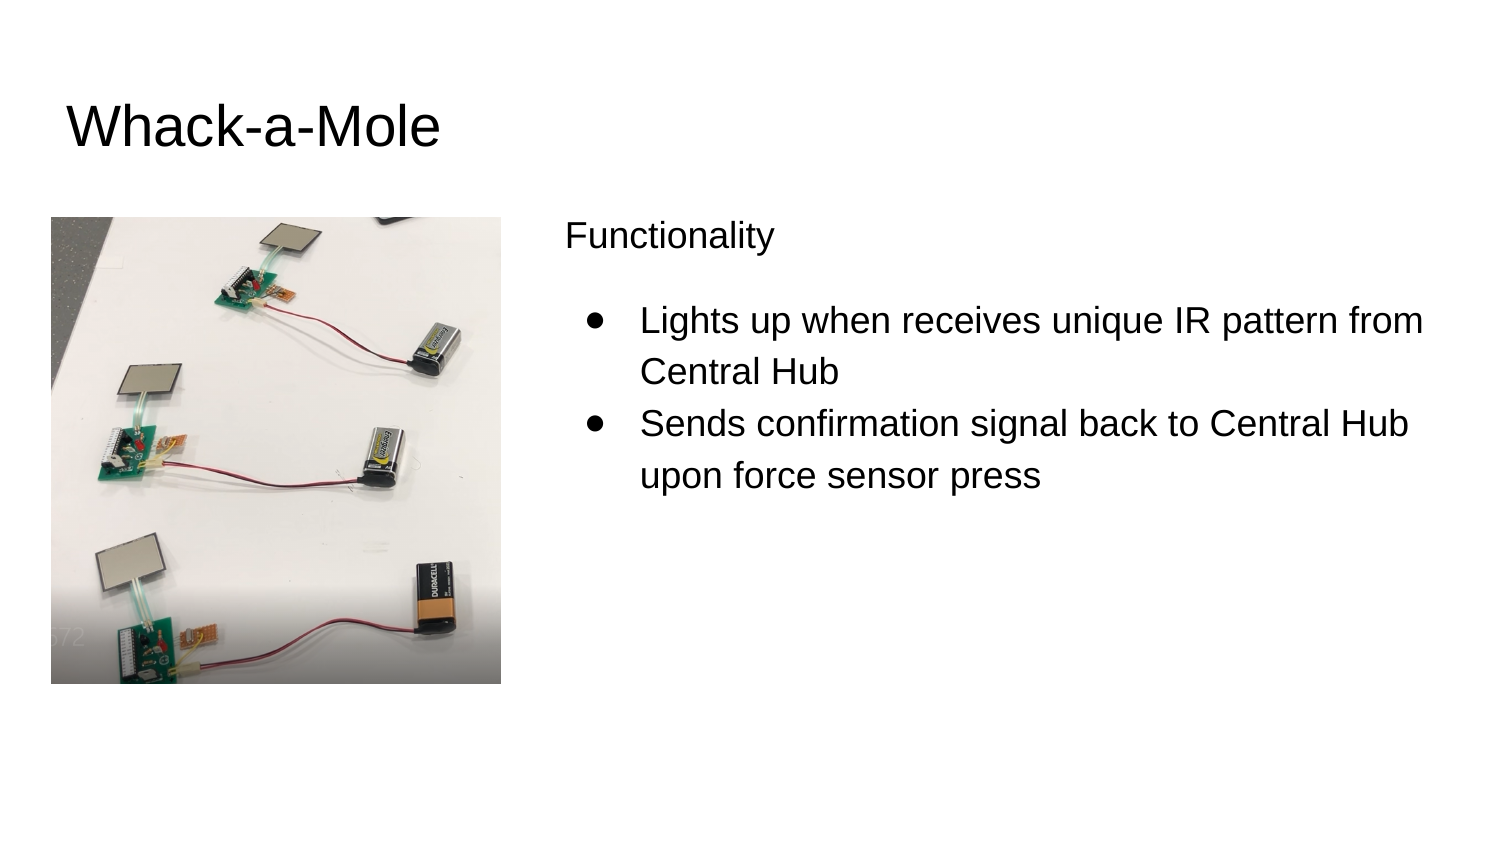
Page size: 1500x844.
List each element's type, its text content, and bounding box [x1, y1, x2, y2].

list Functionality Lights up when receives unique IR pattern from Central Hub Sends confirmation signal back to Central Hub upon force sensor press [550, 189, 1449, 750]
picture [50, 217, 502, 684]
title Whack-a-Mole [51, 72, 1449, 167]
